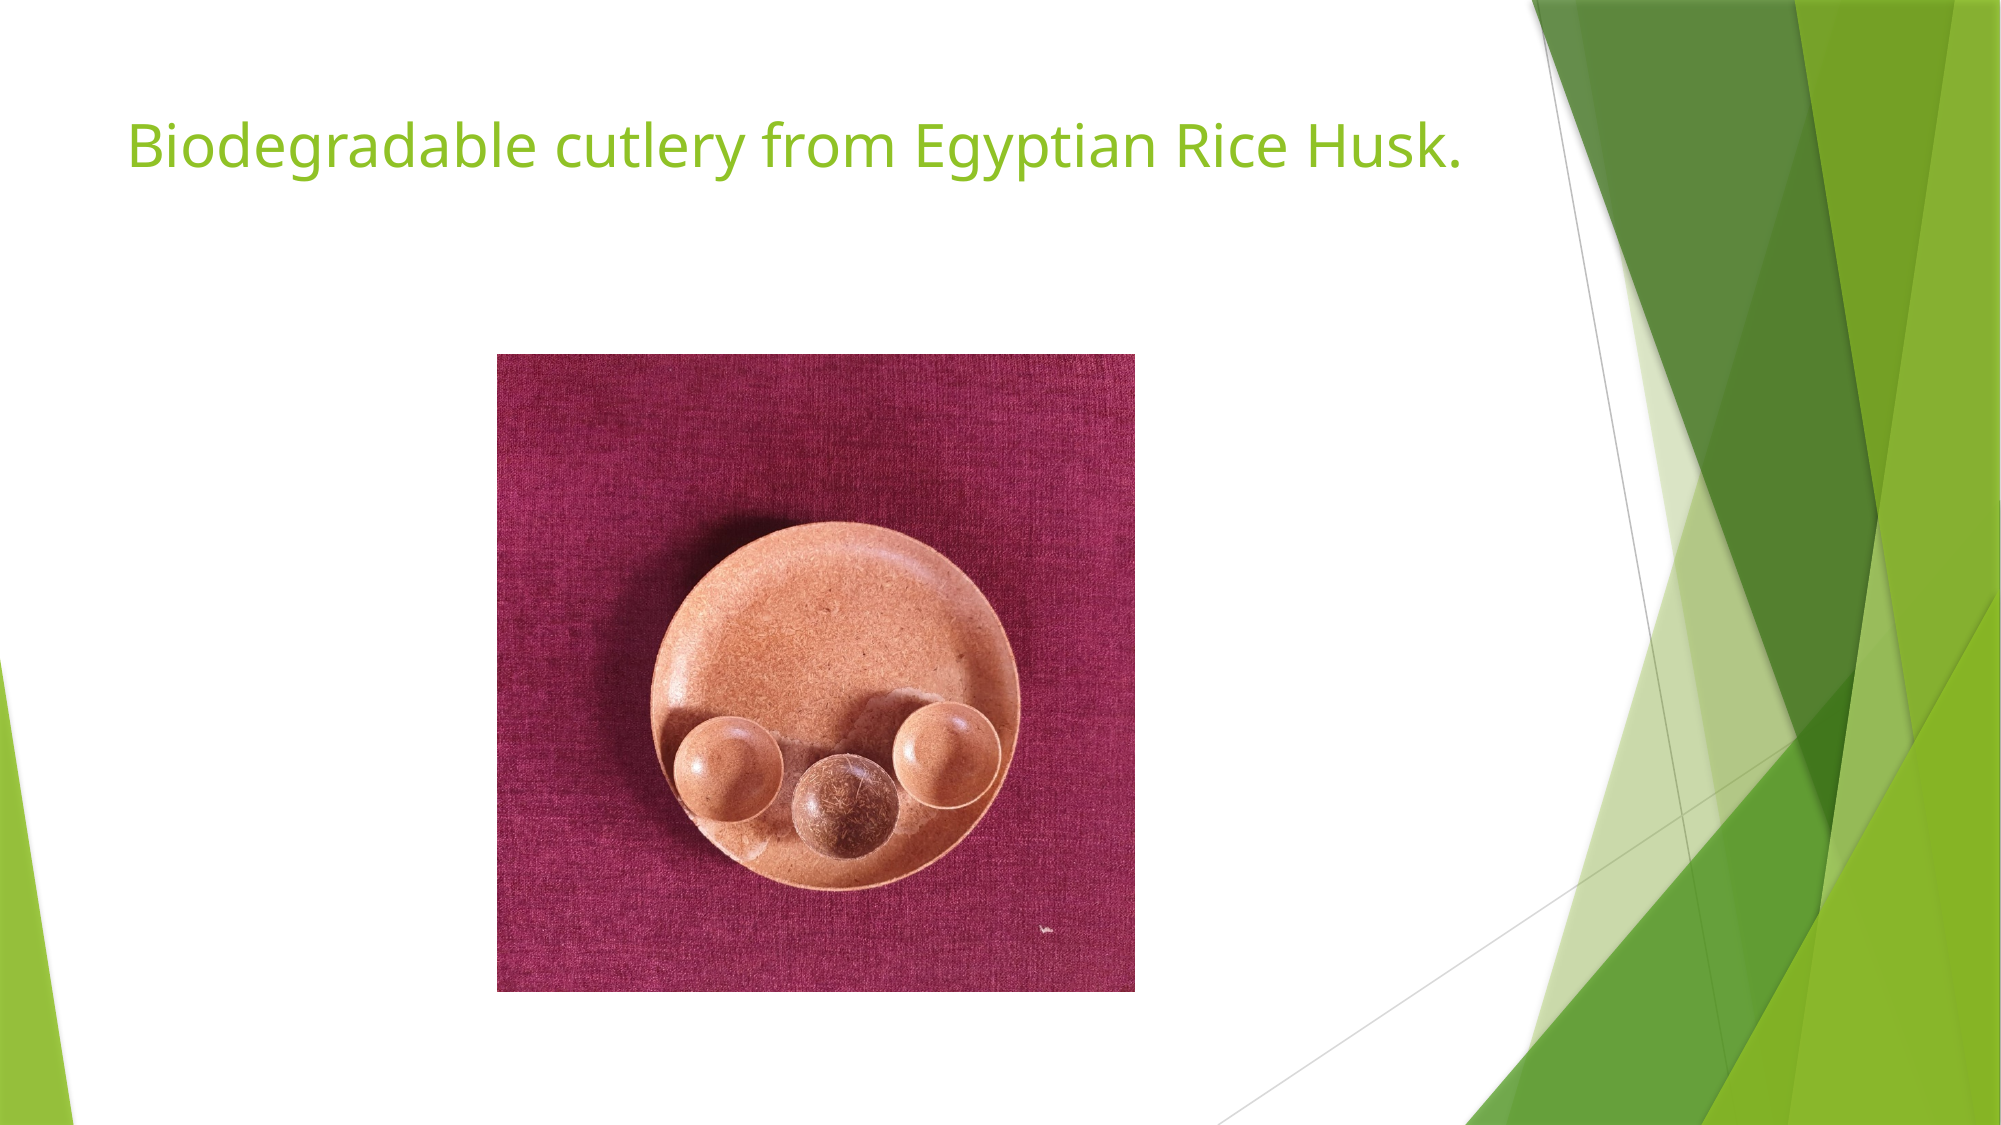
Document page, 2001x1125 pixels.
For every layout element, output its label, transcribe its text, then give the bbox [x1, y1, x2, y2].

title Biodegradable cutlery from Egyptian Rice Husk. [111, 99, 1522, 317]
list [497, 353, 1136, 992]
